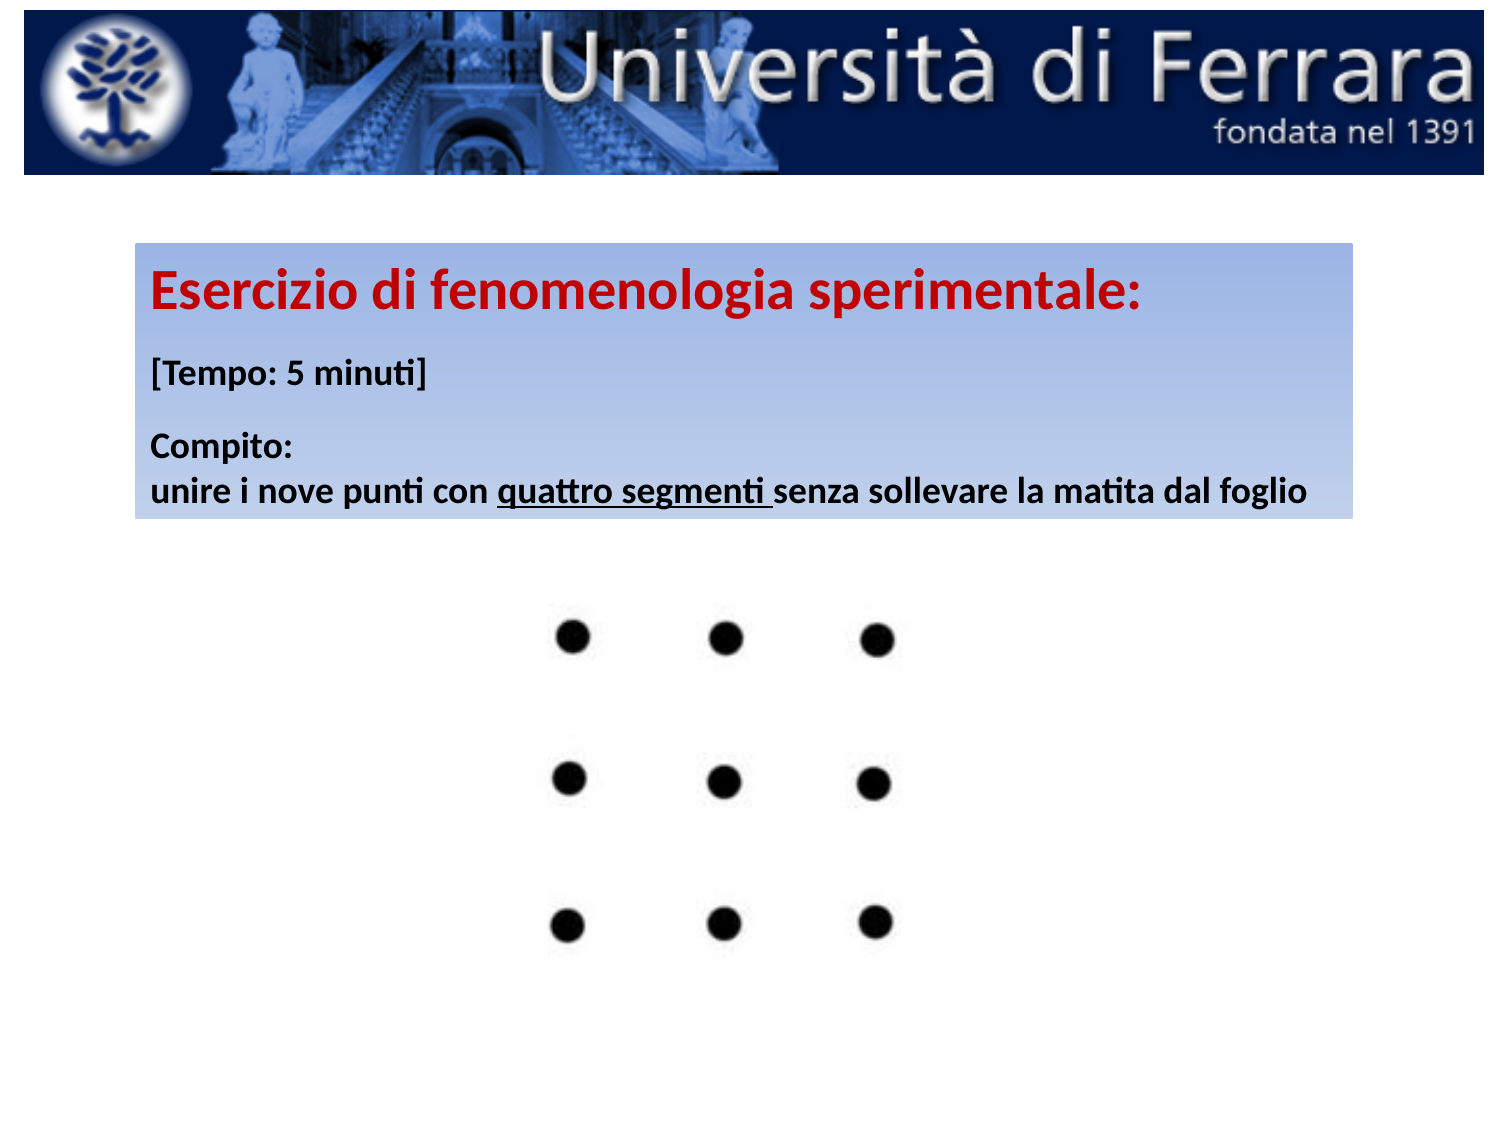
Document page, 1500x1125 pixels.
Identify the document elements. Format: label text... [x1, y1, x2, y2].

picture [495, 585, 940, 977]
text_box Esercizio di fenomenologia sperimentale: [Tempo: 5 minuti] Compito: unire i nove punti con quattro segmenti senza sollevare la matita dal foglio [135, 243, 1353, 519]
picture [24, 10, 1484, 176]
